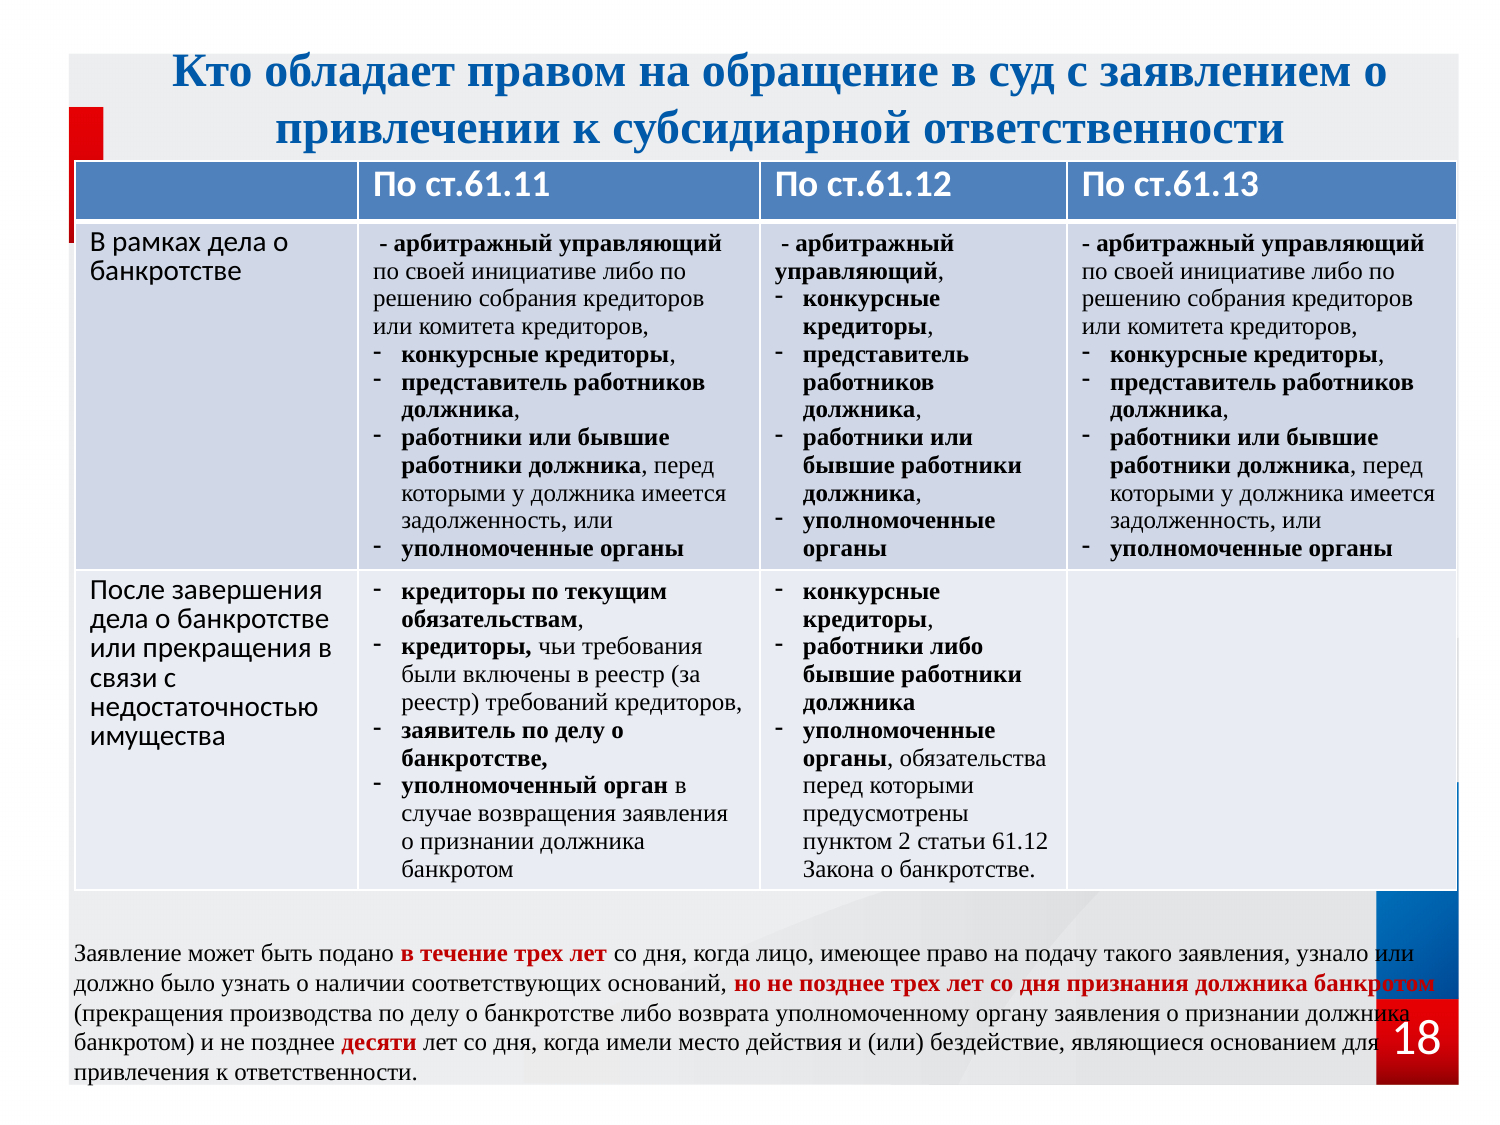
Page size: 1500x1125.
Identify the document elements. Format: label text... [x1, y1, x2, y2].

table_cell - арбитражный управляющий по своей инициативе либо по решению собрания кредиторов или комитета кредиторов, конкурсные кредиторы, представитель работников должника, работники или бывшие работники должника, перед которыми у должника имеется задолженность, или уполномоченные органы [359, 224, 759, 569]
table_header По ст.61.13 [1068, 162, 1456, 219]
table_cell [1068, 571, 1456, 889]
table_cell В рамках дела о банкротстве [76, 224, 357, 569]
table_header По ст.61.11 [359, 162, 759, 219]
table_cell После завершения дела о банкротстве или прекращения в связи с недостаточностью имущества [76, 571, 357, 889]
title Кто обладает правом на обращение в суд с заявлением о привлечении к субсидиарной ответственности [135, 30, 1426, 160]
table_cell кредиторы по текущим обязательствам, кредиторы, чьи требования были включены в реестр (за реестр) требований кредиторов, заявитель по делу о банкротстве, уполномоченный орган в случае возвращения заявления о признании должника банкротом [359, 571, 759, 889]
table_header По ст.61.12 [761, 162, 1066, 219]
table_cell - арбитражный управляющий, конкурсные кредиторы, представитель работников должника, работники или бывшие работники должника, уполномоченные органы [761, 224, 1066, 569]
picture [0, 0, 1500, 1125]
table_cell конкурсные кредиторы, работники либо бывшие работники должника уполномоченные органы, обязательства перед которыми предусмотрены пунктом 2 статьи 61.12 Закона о банкротстве. [761, 571, 1066, 889]
text_box Заявление может быть подано в течение трех лет со дня, когда лицо, имеющее право на подачу такого заявления, узнало или должно было узнать о наличии соответствующих оснований, но не позднее трех лет со дня признания должника банкротом (прекращения производства по делу о банкротстве либо возврата уполномоченному органу заявления о признании должника банкротом) и не позднее десяти лет со дня, когда имели место действия и (или) бездействие, являющиеся основанием для привлечения к ответственности. [59, 928, 1453, 1094]
table_header [76, 162, 357, 219]
table_cell - арбитражный управляющий по своей инициативе либо по решению собрания кредиторов или комитета кредиторов, конкурсные кредиторы, представитель работников должника, работники или бывшие работники должника, перед которыми у должника имеется задолженность, или уполномоченные органы [1068, 224, 1456, 569]
slide_number 18 [1365, 991, 1468, 1095]
